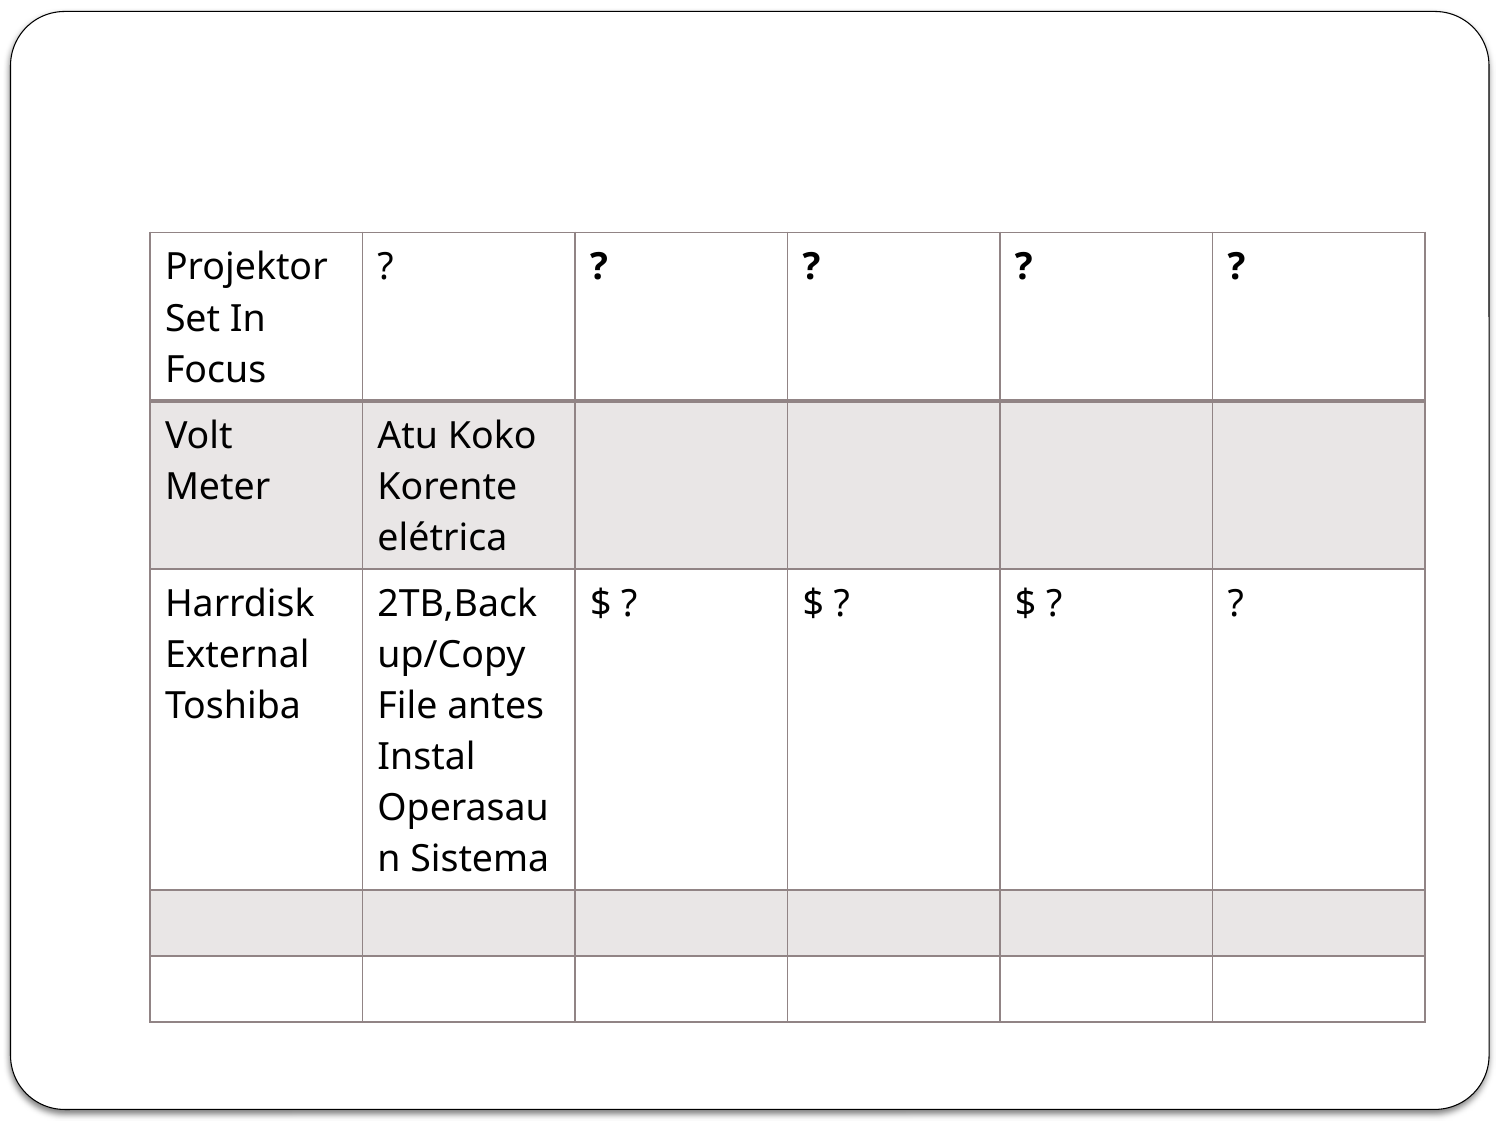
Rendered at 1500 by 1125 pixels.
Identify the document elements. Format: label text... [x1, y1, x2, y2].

table_header ? [1213, 233, 1424, 399]
table_cell [1213, 891, 1424, 955]
table_cell [1001, 891, 1212, 955]
table_cell [788, 891, 999, 955]
table_cell [1213, 403, 1424, 568]
table_cell $ ? [576, 570, 787, 889]
table_cell [576, 891, 787, 955]
table_cell 2TB,Backup/Copy File antes Instal Operasaun Sistema [363, 570, 574, 889]
table_cell [363, 891, 574, 955]
table_header ? [788, 233, 999, 399]
table_cell [788, 403, 999, 568]
table_cell ? [1213, 570, 1424, 889]
table_cell $ ? [1001, 570, 1212, 889]
table_cell [1001, 957, 1212, 1021]
table_cell [1213, 957, 1424, 1021]
table_header ? [576, 233, 787, 399]
table_cell Volt Meter [151, 403, 362, 568]
table_cell [151, 957, 362, 1021]
table_cell [363, 957, 574, 1021]
table_cell $ ? [788, 570, 999, 889]
table_cell Harrdisk External Toshiba [151, 570, 362, 889]
table_header ? [363, 233, 574, 399]
table_cell [576, 957, 787, 1021]
table_cell [151, 891, 362, 955]
table_cell Atu Koko Korente elétrica [363, 403, 574, 568]
table_cell [576, 403, 787, 568]
table_cell [1001, 403, 1212, 568]
table_cell [788, 957, 999, 1021]
table_header Projektor Set In Focus [151, 233, 362, 399]
table_header ? [1001, 233, 1212, 399]
